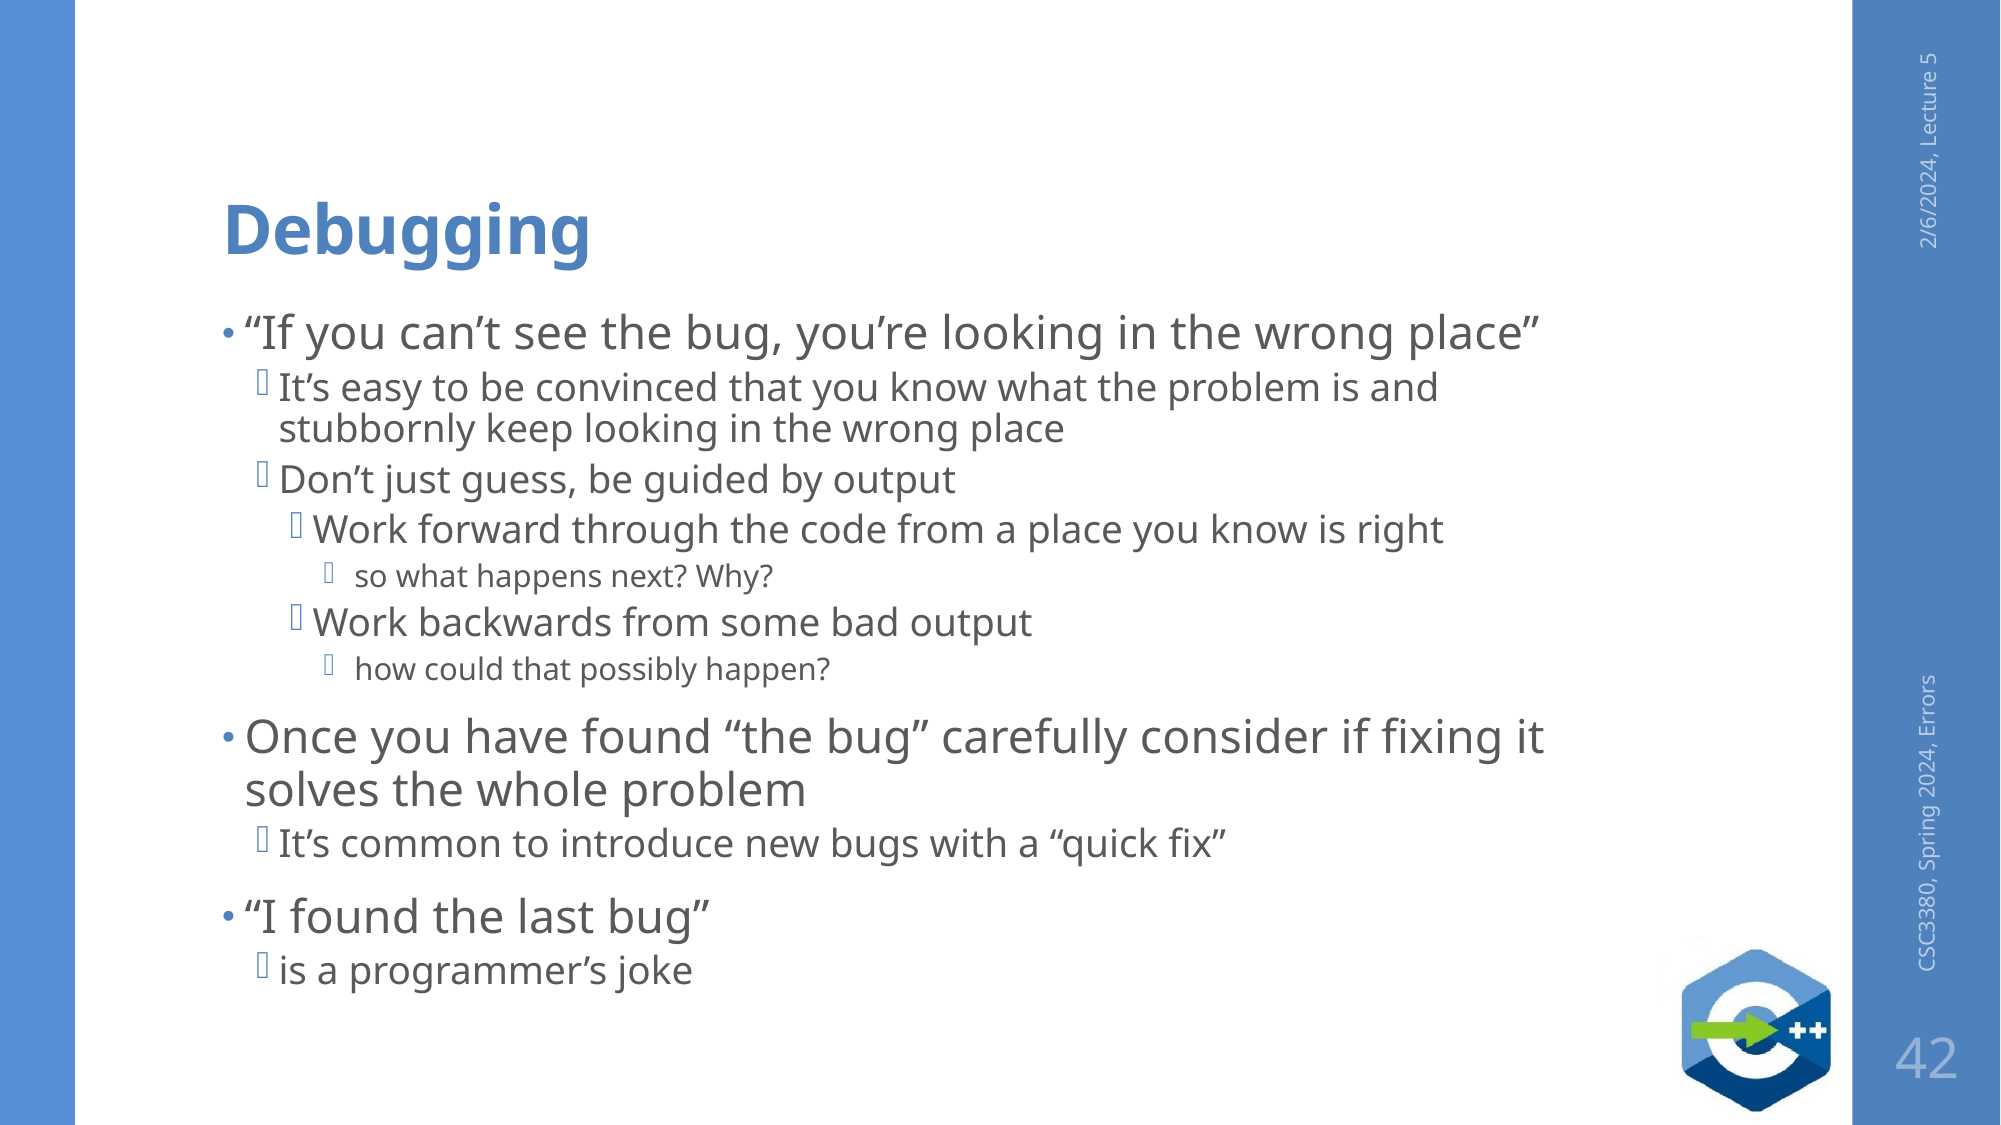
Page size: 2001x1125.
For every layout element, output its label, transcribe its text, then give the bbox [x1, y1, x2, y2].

slide_number 42 [1852, 1012, 2000, 1110]
title Debugging [206, 48, 1797, 278]
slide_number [1897, 37, 1958, 351]
list “If you can’t see the bug, you’re looking in the wrong place” It’s easy to be convinced that you know what the problem is and stubbornly keep looking in the wrong place Don’t just guess, be guided by output Work forward through the code from a place you know is right so what happens next? Why? Work backwards from some bad output how could that possibly happen? Once you have found “the bug” carefully consider if fixing it solves the whole problem It’s common to introduce new bugs with a “quick fix” “I found the last bug” is a programmer’s joke [206, 299, 1617, 1014]
picture [1661, 936, 1851, 1125]
footer CSC3380, Spring 2024, Errors [1897, 400, 1958, 988]
